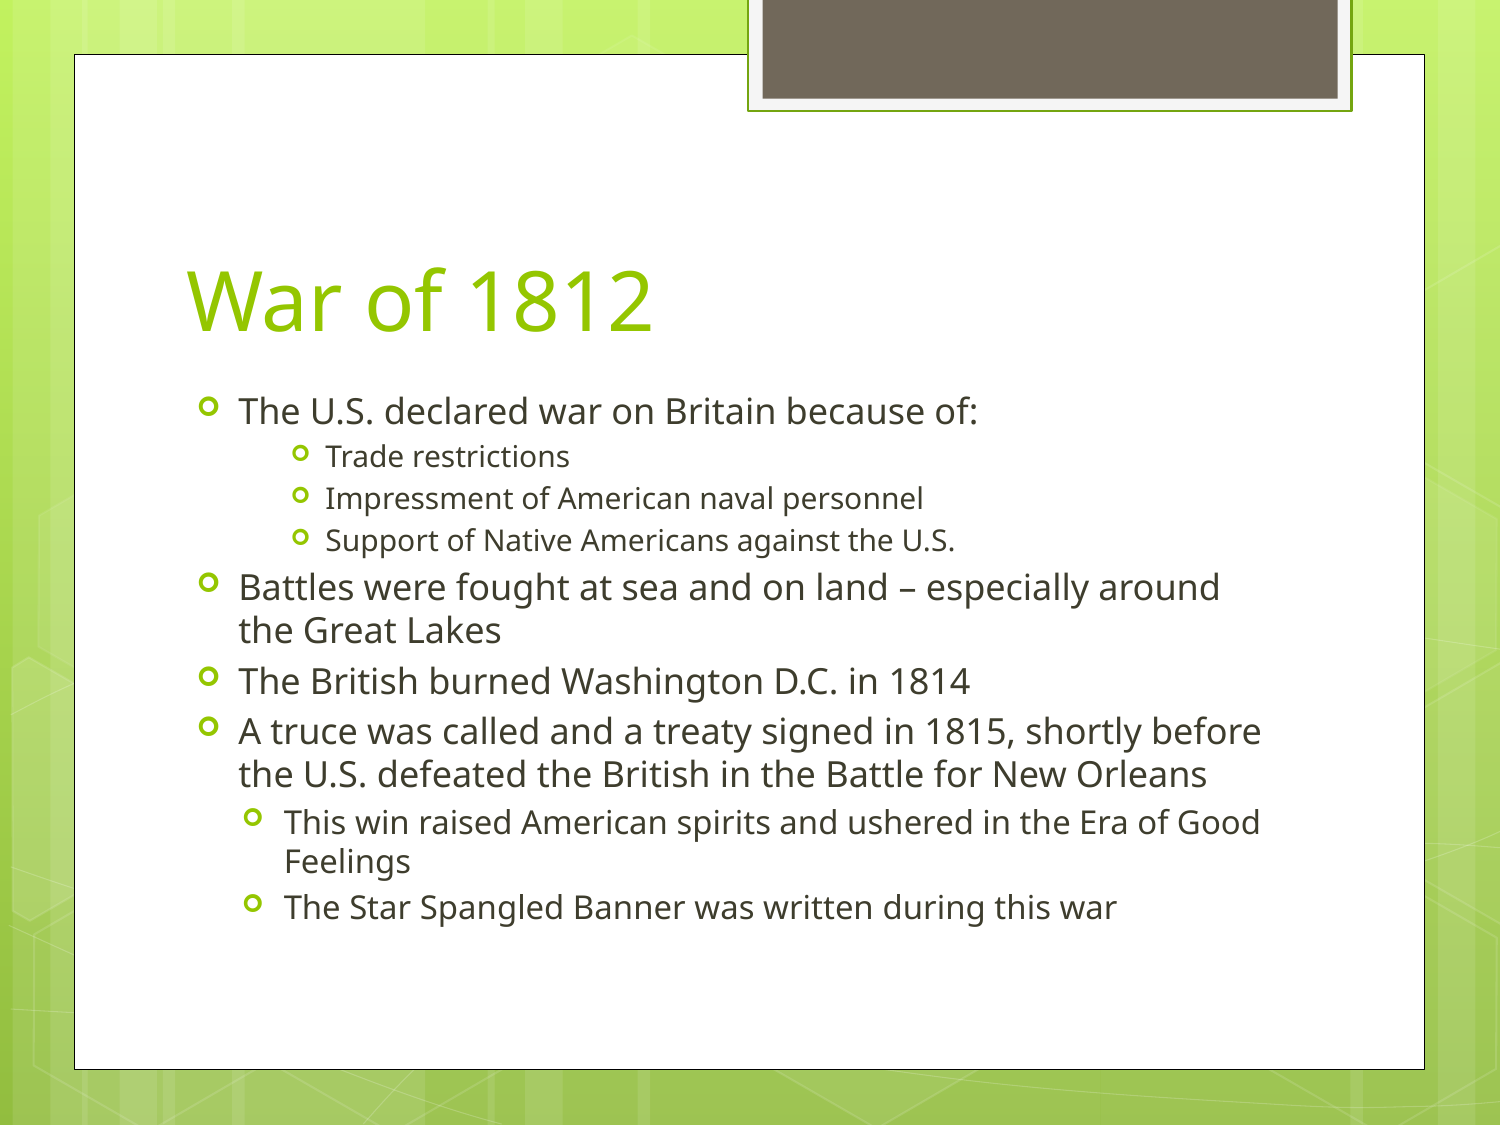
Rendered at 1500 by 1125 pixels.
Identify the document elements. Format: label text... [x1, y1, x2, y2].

title War of 1812 [171, 168, 1324, 357]
list The U.S. declared war on Britain because of: Trade restrictions Impressment of American naval personnel Support of Native Americans against the U.S. Battles were fought at sea and on land – especially around the Great Lakes The British burned Washington D.C. in 1814 A truce was called and a treaty signed in 1815, shortly before the U.S. defeated the British in the Battle for New Orleans This win raised American spirits and ushered in the Era of Good Feelings The Star Spangled Banner was written during this war [171, 381, 1283, 957]
